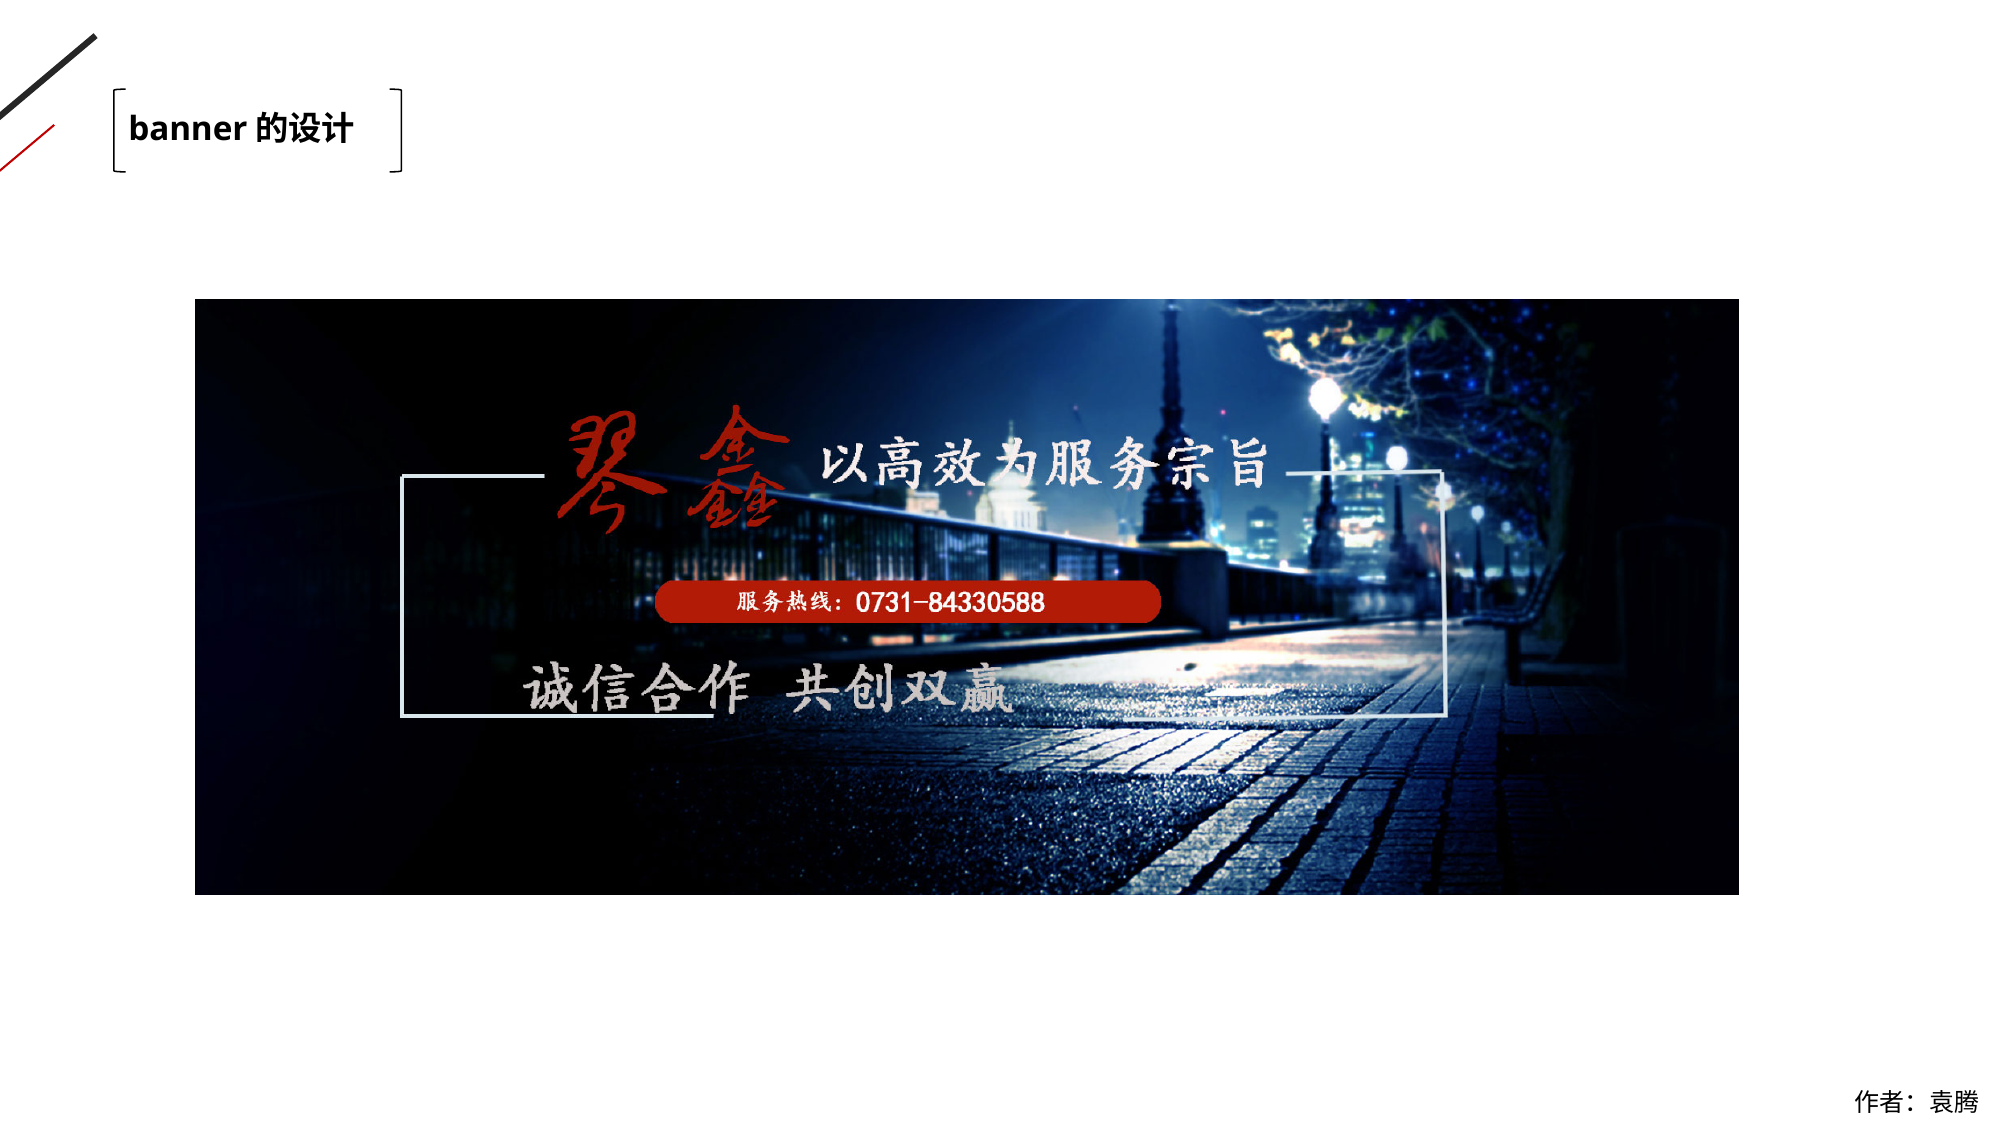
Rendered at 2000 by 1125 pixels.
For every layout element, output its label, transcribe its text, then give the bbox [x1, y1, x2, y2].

picture [195, 299, 1740, 895]
text_box [389, 88, 403, 173]
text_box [0, 124, 55, 179]
text_box [113, 88, 126, 173]
text_box banner的设计 [126, 100, 370, 155]
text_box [0, 35, 96, 144]
text_box 作者：袁腾 [1839, 1079, 1995, 1125]
